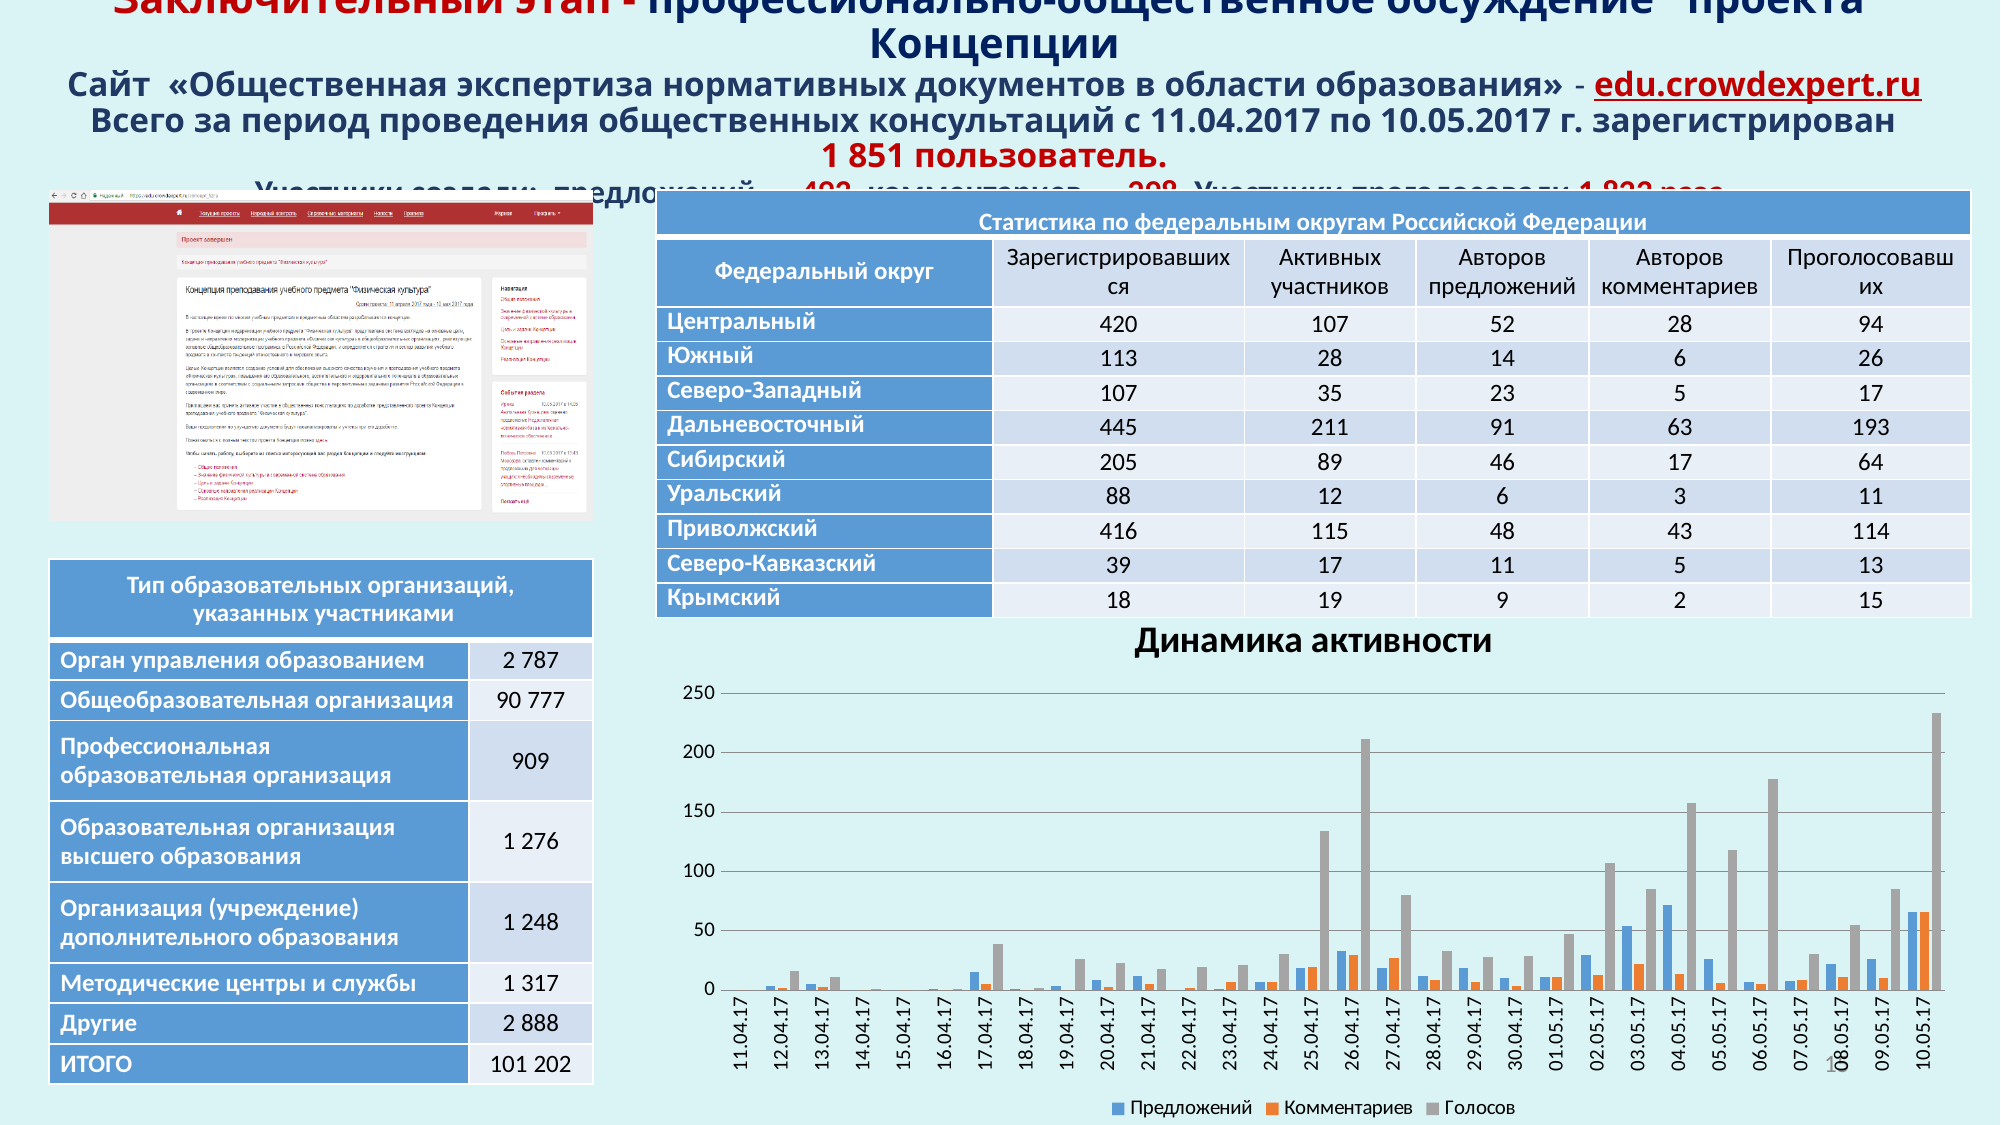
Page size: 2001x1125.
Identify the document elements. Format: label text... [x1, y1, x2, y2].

table_cell ИТОГО [50, 1045, 468, 1083]
table_cell Организация (учреждение) дополнительного образования [50, 883, 468, 962]
table_cell 1 248 [470, 883, 592, 962]
table_cell 90 777 [470, 681, 592, 720]
table_header Статистика по федеральным округам Российской Федерации [657, 191, 1970, 234]
table_cell 2 [1590, 584, 1770, 594]
table_cell 101 202 [470, 1045, 592, 1083]
table_cell 14 [1417, 342, 1588, 375]
table_cell Авторов комментариев [1590, 240, 1770, 306]
table_cell Уральский [657, 480, 992, 513]
table_header Тип образовательных организаций, указанных участниками [50, 560, 592, 637]
table_cell 11 [1417, 549, 1588, 582]
table_cell 91 [1417, 411, 1588, 444]
table_cell 107 [1245, 308, 1415, 341]
table_cell 15 [1772, 584, 1970, 594]
table_cell Активных участников [1245, 240, 1415, 306]
table_cell Дальневосточный [657, 411, 992, 444]
table_cell 3 [1590, 480, 1770, 513]
table_cell 28 [1245, 342, 1415, 375]
table_cell 6 [1417, 480, 1588, 513]
table_cell Орган управления образованием [50, 643, 468, 679]
table_cell 1 317 [470, 964, 592, 1002]
table_cell 445 [994, 411, 1244, 444]
table_cell Центральный [657, 308, 992, 341]
table_cell 11 [1772, 480, 1970, 513]
table_cell 909 [470, 721, 592, 800]
table_cell Сибирский [657, 446, 992, 479]
table_cell Федеральный округ [657, 240, 992, 306]
text_box Заключительный этап - профессионально-общественное обсуждение проекта Концепции Сайт «Общественная экспертиза нормативных документов в области образования» - edu.crowdexpert.ru Всего за период проведения общественных консультаций с 11.04.2017 по 10.05.2017 г. зарегистрирован 1 851 пользователь. Участники создали: предложений — 493, комментариев — 298. Участники проголосовали 1 823 раза. [33, 0, 1956, 219]
table_cell 28 [1590, 308, 1770, 341]
table_cell Приволжский [657, 515, 992, 548]
table_cell 43 [1590, 515, 1770, 548]
table_cell Профессиональная образовательная организация [50, 721, 468, 800]
table_cell Методические центры и службы [50, 964, 468, 1002]
table_cell 211 [1245, 411, 1415, 444]
table_cell Образовательная организация высшего образования [50, 802, 468, 881]
table_cell 64 [1772, 446, 1970, 479]
table_cell 52 [1417, 308, 1588, 341]
table_cell 115 [1245, 515, 1415, 548]
table_cell 5 [1590, 377, 1770, 410]
table_cell 205 [994, 446, 1244, 479]
chart [656, 594, 1971, 1125]
table_cell Крымский [657, 584, 992, 594]
table_cell 5 [1590, 549, 1770, 582]
table_cell 88 [994, 480, 1244, 513]
table_cell 17 [1245, 549, 1415, 582]
table_cell 12 [1245, 480, 1415, 513]
table_cell 416 [994, 515, 1244, 548]
table_cell 17 [1590, 446, 1770, 479]
table_cell Южный [657, 342, 992, 375]
table_cell 1 276 [470, 802, 592, 881]
table_cell 19 [1245, 584, 1415, 594]
table_cell Другие [50, 1004, 468, 1043]
table_cell 9 [1417, 584, 1588, 594]
table_cell Северо-Кавказский [657, 549, 992, 582]
table_cell 48 [1417, 515, 1588, 548]
table_cell 39 [994, 549, 1244, 582]
table_cell 420 [994, 308, 1244, 341]
table_cell 107 [994, 377, 1244, 410]
table_cell 113 [994, 342, 1244, 375]
table_cell 23 [1417, 377, 1588, 410]
table_cell Общеобразовательная организация [50, 681, 468, 720]
table_cell Северо-Западный [657, 377, 992, 410]
table_cell 2 787 [470, 643, 592, 679]
table_cell 26 [1772, 342, 1970, 375]
table_cell 17 [1772, 377, 1970, 410]
table_cell Зарегистрировавшихся [994, 240, 1244, 306]
picture [49, 190, 593, 521]
table_cell Авторов предложений [1417, 240, 1588, 306]
table_cell 89 [1245, 446, 1415, 479]
table_cell 2 888 [470, 1004, 592, 1043]
table_cell 18 [994, 584, 1244, 594]
table_cell 35 [1245, 377, 1415, 410]
table_cell 94 [1772, 308, 1970, 341]
table_cell 193 [1772, 411, 1970, 444]
table_cell Проголосовавших [1772, 240, 1970, 306]
table_cell 6 [1590, 342, 1770, 375]
table_cell 63 [1590, 411, 1770, 444]
table_cell 46 [1417, 446, 1588, 479]
table_cell 13 [1772, 549, 1970, 582]
table_cell 114 [1772, 515, 1970, 548]
